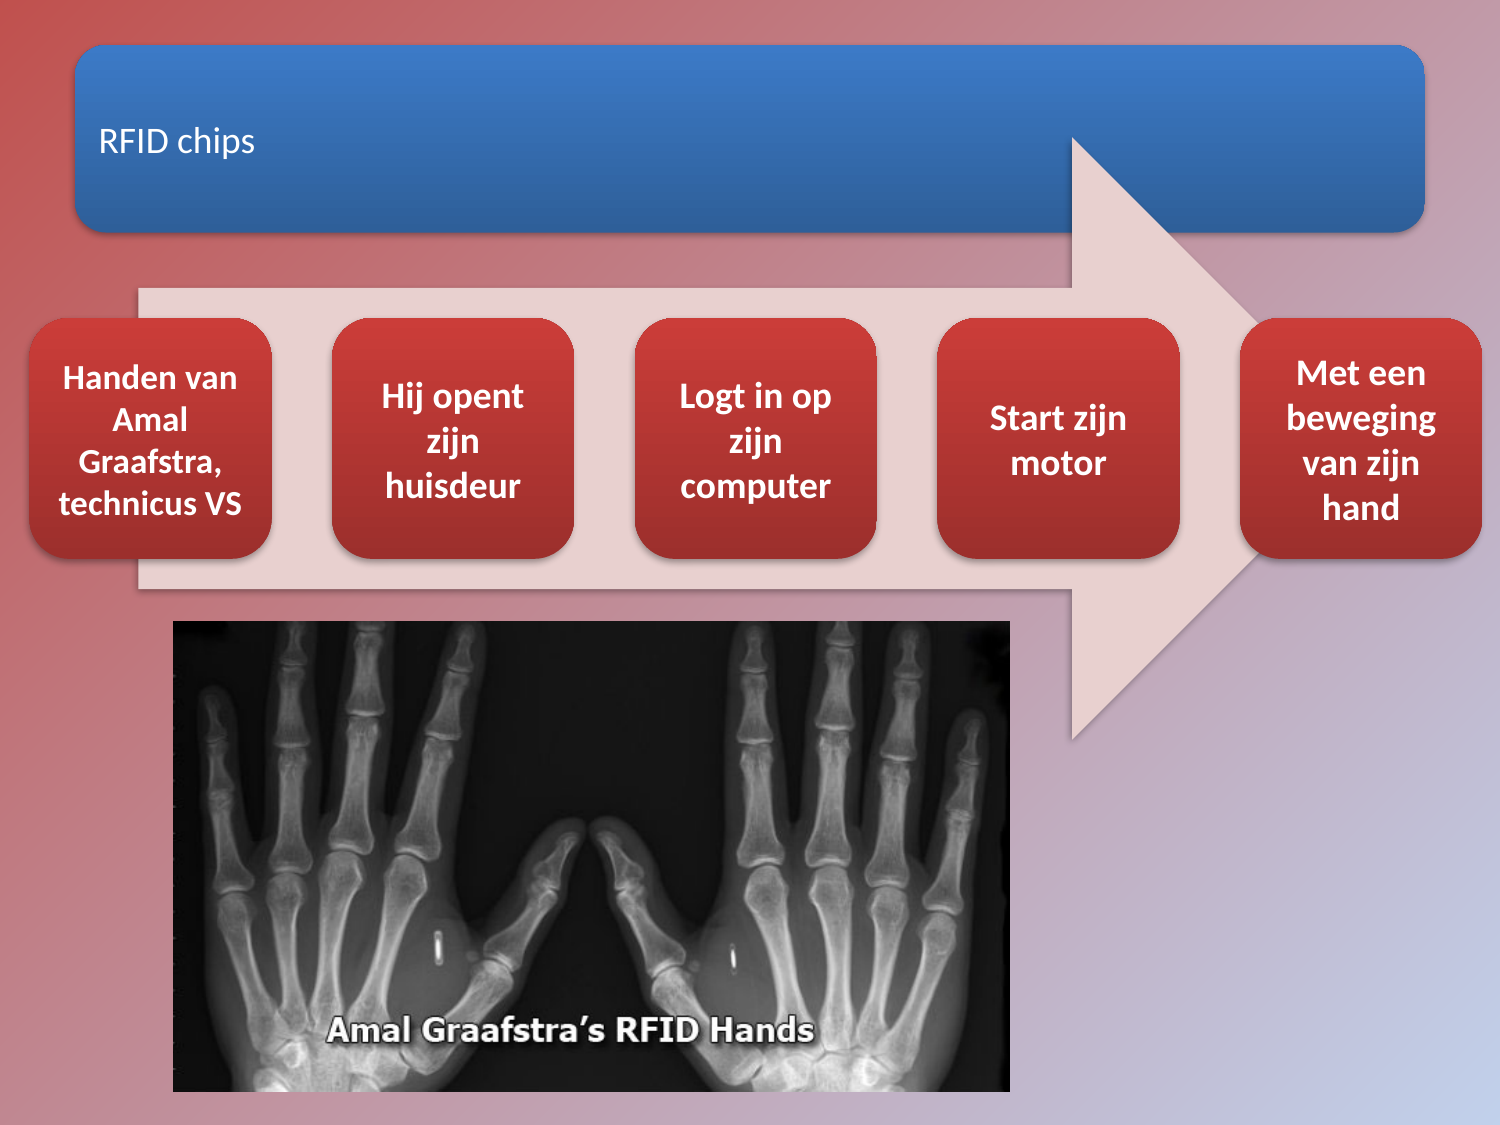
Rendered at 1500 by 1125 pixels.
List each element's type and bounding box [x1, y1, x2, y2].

list [29, 136, 1483, 740]
text_box [74, 44, 1426, 135]
picture [173, 621, 1010, 1092]
